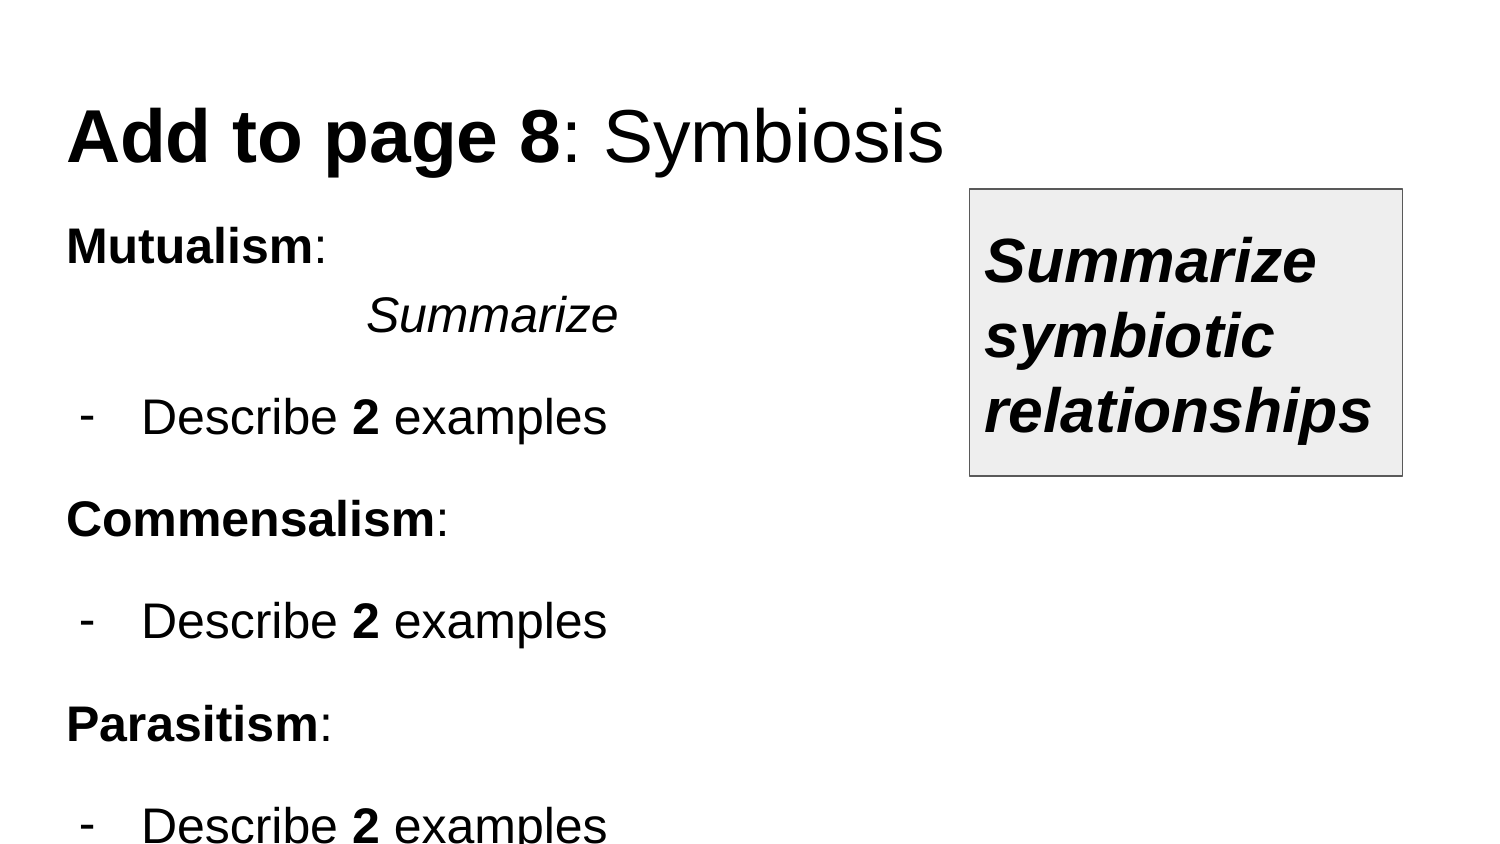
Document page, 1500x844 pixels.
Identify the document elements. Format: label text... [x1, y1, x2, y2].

list Mutualism: Summarize Describe 2 examples Commensalism: Describe 2 examples Parasitism: Describe 2 examples [51, 189, 1449, 828]
text_box Summarize symbiotic relationships [969, 188, 1403, 476]
title Add to page 8: Symbiosis [51, 72, 1449, 167]
